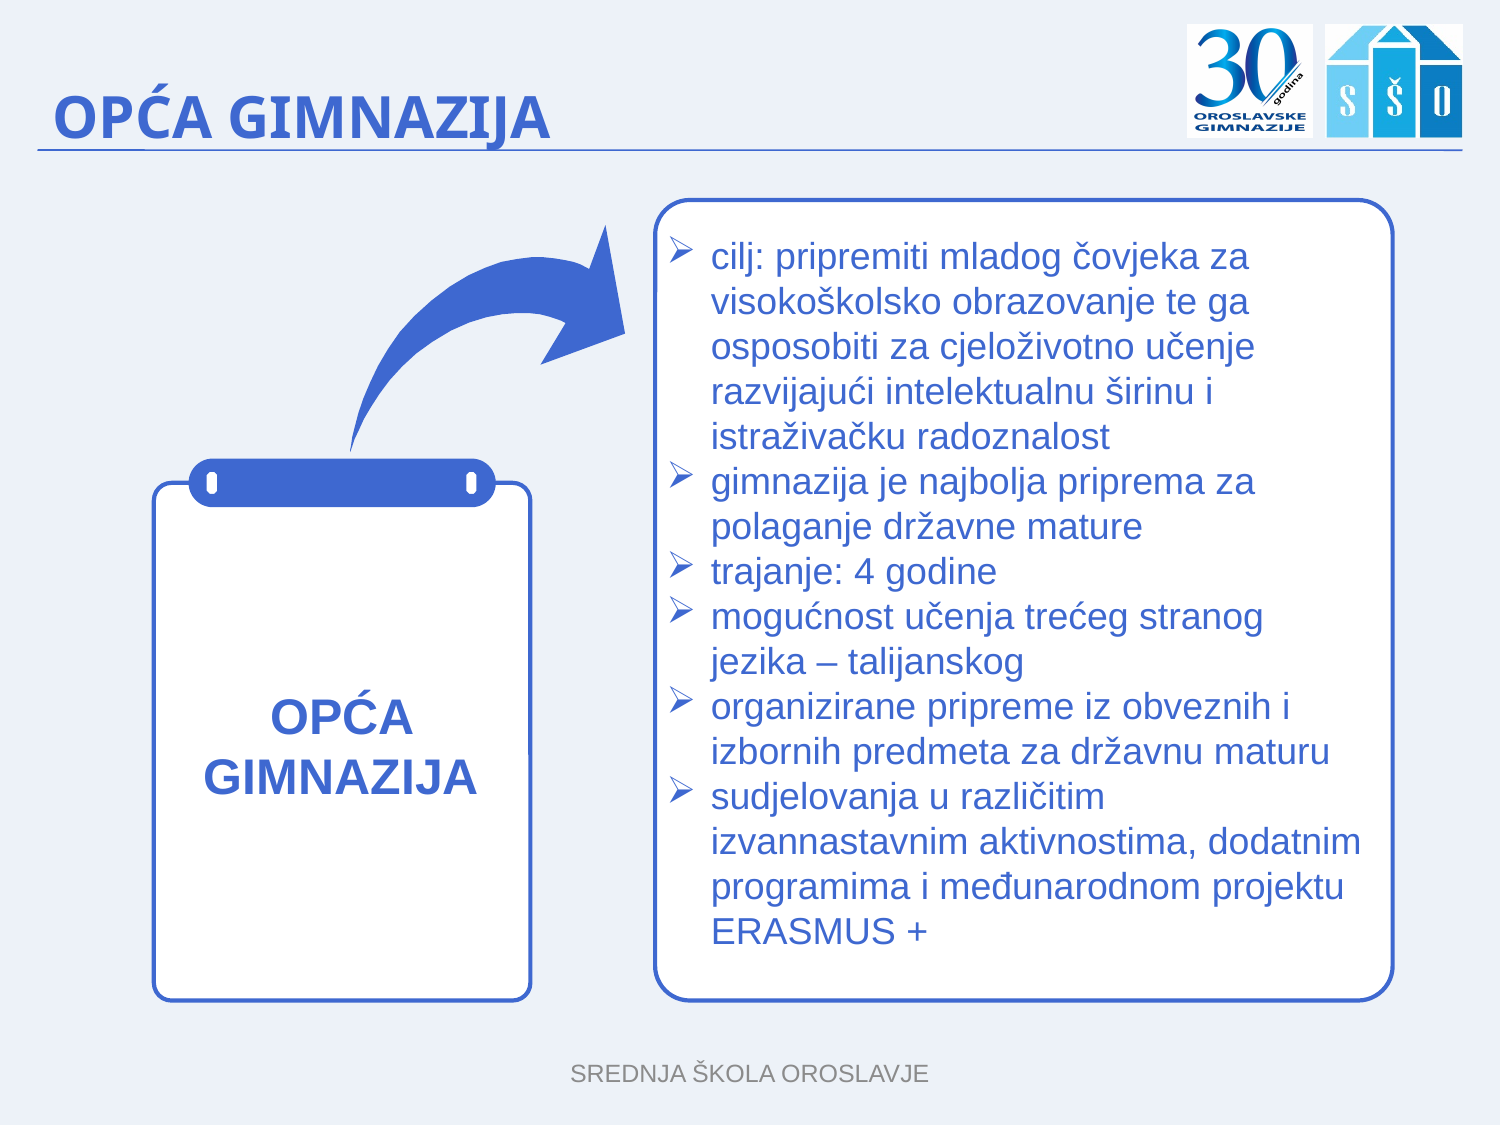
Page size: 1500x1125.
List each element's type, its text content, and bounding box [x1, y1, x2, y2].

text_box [153, 459, 531, 1001]
picture [1324, 24, 1463, 138]
text_box cilj: pripremiti mladog čovjeka za visokoškolsko obrazovanje te ga osposobiti za cjeloživotno učenje razvijajući intelektualnu širinu i istraživačku radoznalost gimnazija je najbolja priprema za polaganje državne mature trajanje: 4 godine mogućnost učenja trećeg stranog jezika – talijanskog organizirane pripreme iz obveznih i izbornih predmeta za državnu maturu sudjelovanja u različitim izvannastavnim aktivnostima, dodatnim programima i međunarodnom projektu ERASMUS + [651, 224, 1384, 1010]
text_box [654, 197, 1395, 992]
footer SREDNJA ŠKOLA OROSLAVJE [512, 1042, 988, 1103]
title OPĆA GIMNAZIJA [37, 75, 1189, 149]
picture [1187, 24, 1313, 138]
text_box [350, 224, 626, 453]
